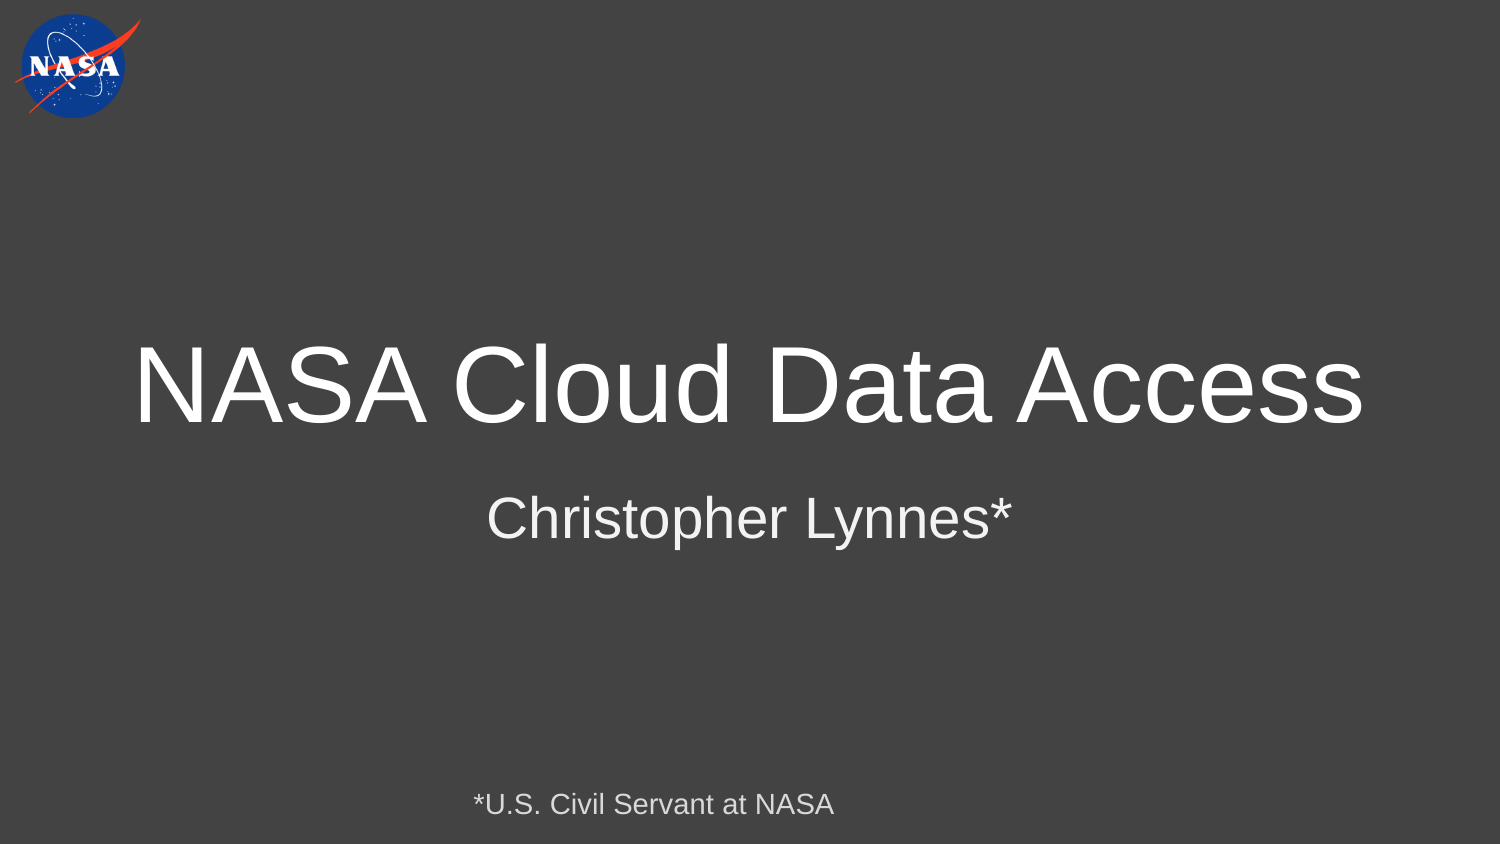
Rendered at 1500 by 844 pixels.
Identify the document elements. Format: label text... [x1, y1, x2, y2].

title NASA Cloud Data Access [51, 122, 1449, 459]
text_box *U.S. Civil Servant at NASA [458, 770, 1030, 836]
picture [12, 12, 142, 120]
subtitle Christopher Lynnes* [51, 464, 1449, 595]
